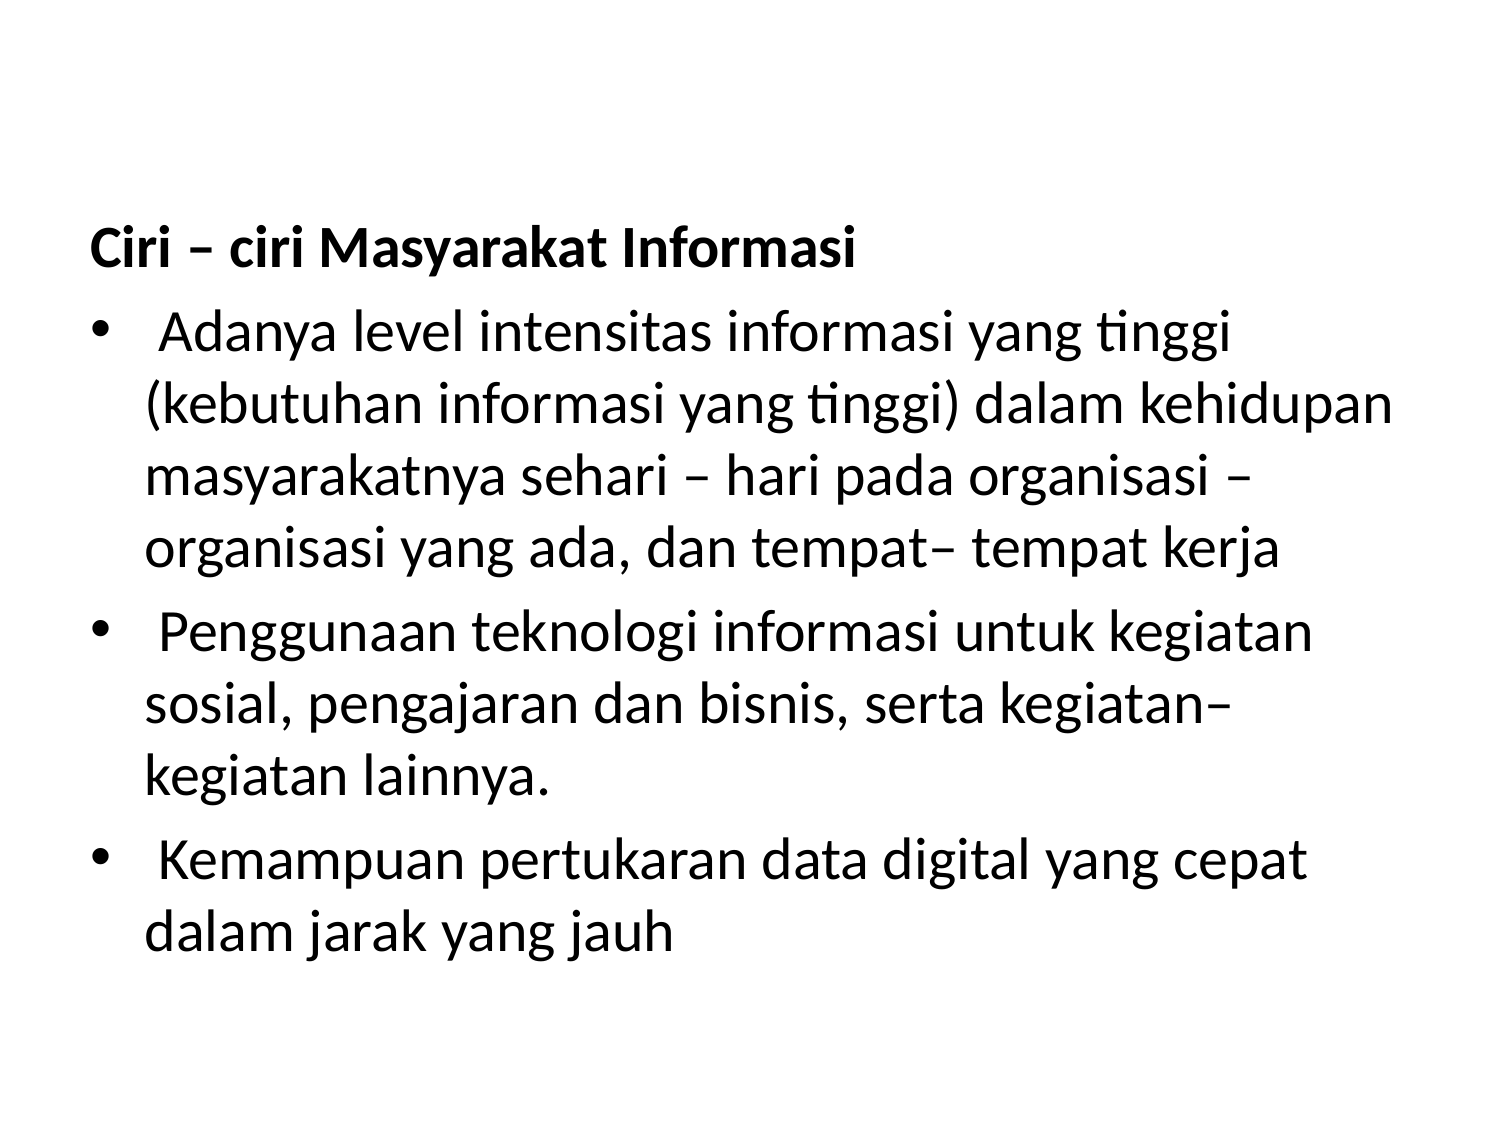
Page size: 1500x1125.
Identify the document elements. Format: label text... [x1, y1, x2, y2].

list Ciri – ciri Masyarakat Informasi Adanya level intensitas informasi yang tinggi (kebutuhan informasi yang tinggi) dalam kehidupan masyarakatnya sehari – hari pada organisasi – organisasi yang ada, dan tempat– tempat kerja Penggunaan teknologi informasi untuk kegiatan sosial, pengajaran dan bisnis, serta kegiatan– kegiatan lainnya. Kemampuan pertukaran data digital yang cepat dalam jarak yang jauh [75, 200, 1425, 1005]
